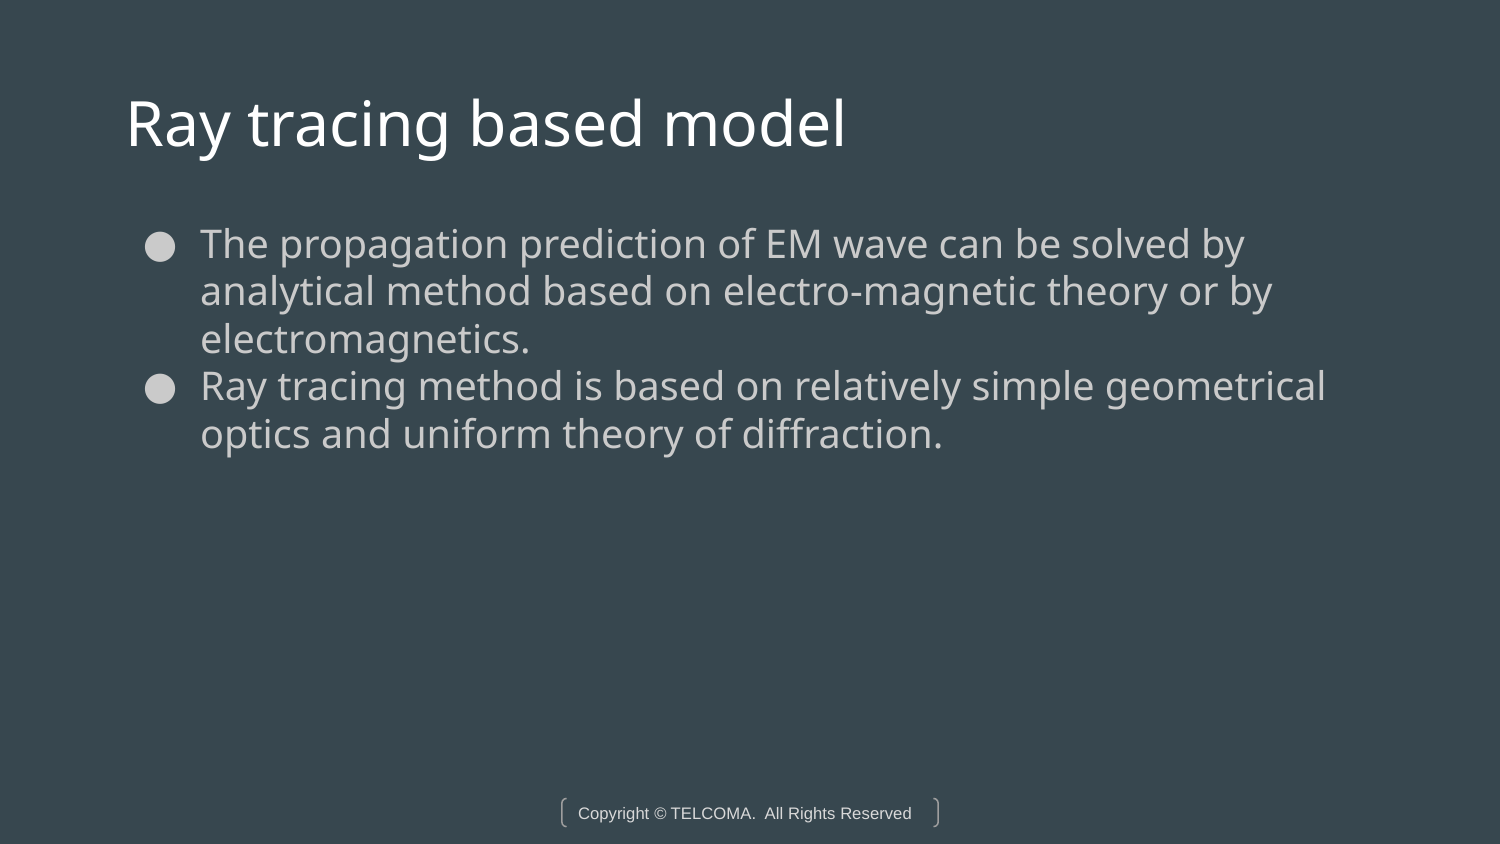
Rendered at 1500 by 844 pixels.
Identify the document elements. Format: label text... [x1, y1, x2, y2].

subtitle The propagation prediction of EM wave can be solved by analytical method based on electro-magnetic theory or by electromagnetics. Ray tracing method is based on relatively simple geometrical optics and uniform theory of diffraction. [110, 203, 1390, 790]
title Ray tracing based model [110, 65, 1390, 175]
